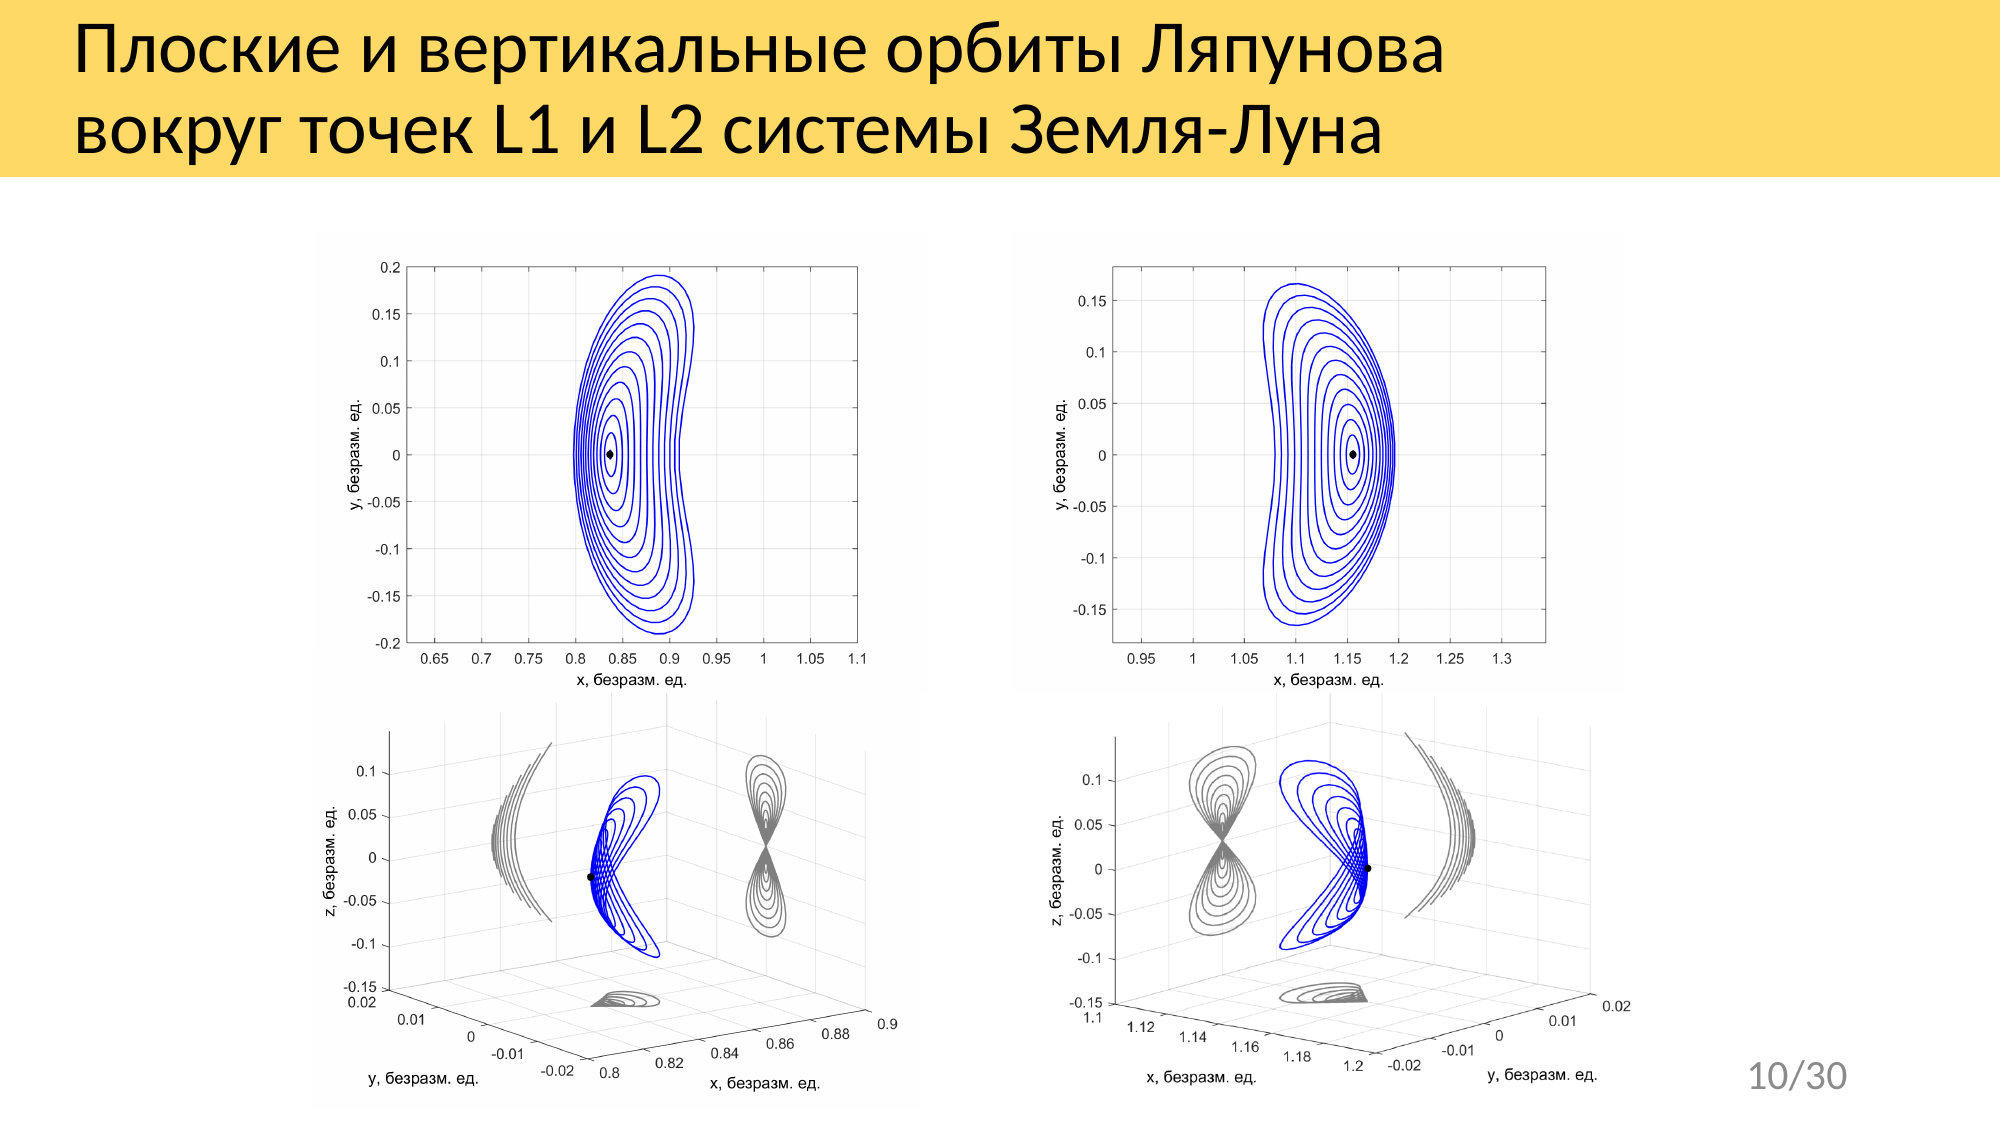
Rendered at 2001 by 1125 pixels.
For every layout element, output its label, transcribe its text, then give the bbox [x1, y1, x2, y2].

title Плоские и вертикальные орбиты Ляпунова вокруг точек L1 и L2 системы Земля-Луна [0, 0, 2000, 178]
slide_number 10/30 [1648, 1042, 1863, 1103]
picture [309, 232, 928, 1109]
picture [1011, 232, 1648, 1103]
